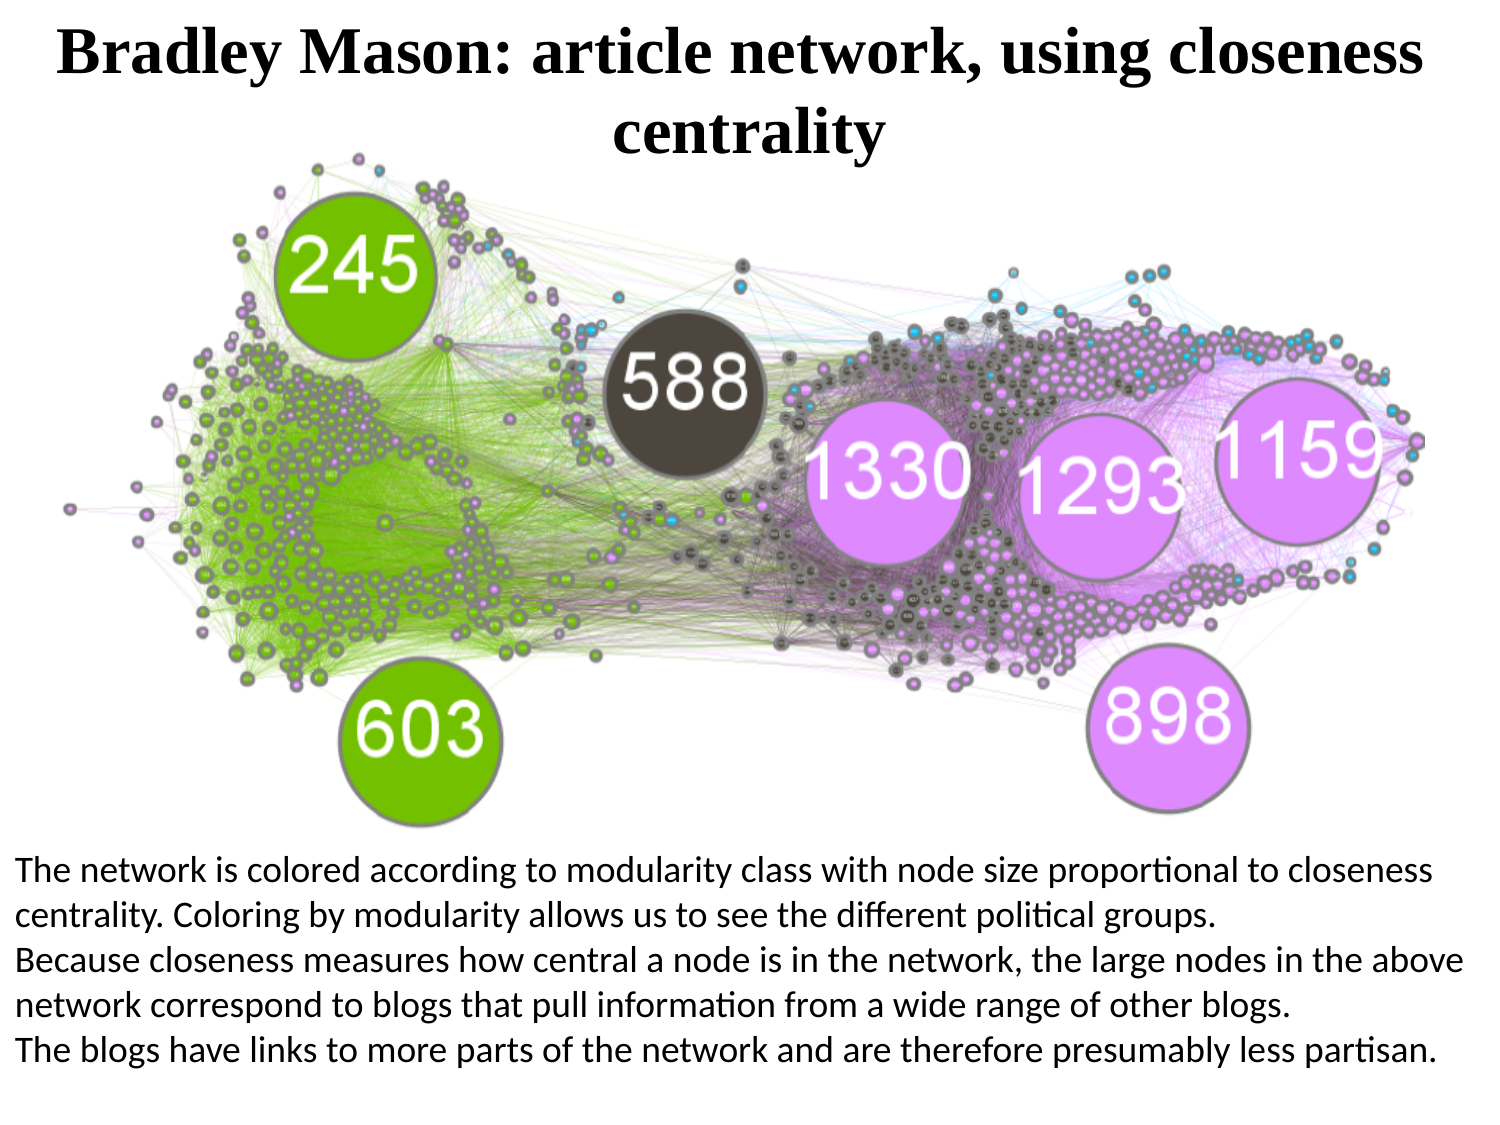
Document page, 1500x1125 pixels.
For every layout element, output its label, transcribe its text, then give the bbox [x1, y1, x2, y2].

text_box The network is colored according to modularity class with node size proportional to closeness centrality. Coloring by modularity allows us to see the different political groups. Because closeness measures how central a node is in the network, the large nodes in the above network correspond to blogs that pull information from a wide range of other blogs. The blogs have links to more parts of the network and are therefore presumably less partisan. [0, 837, 1500, 1078]
text_box Bradley Mason: article network, using closeness centrality [0, 0, 1500, 175]
picture [20, 137, 1426, 849]
